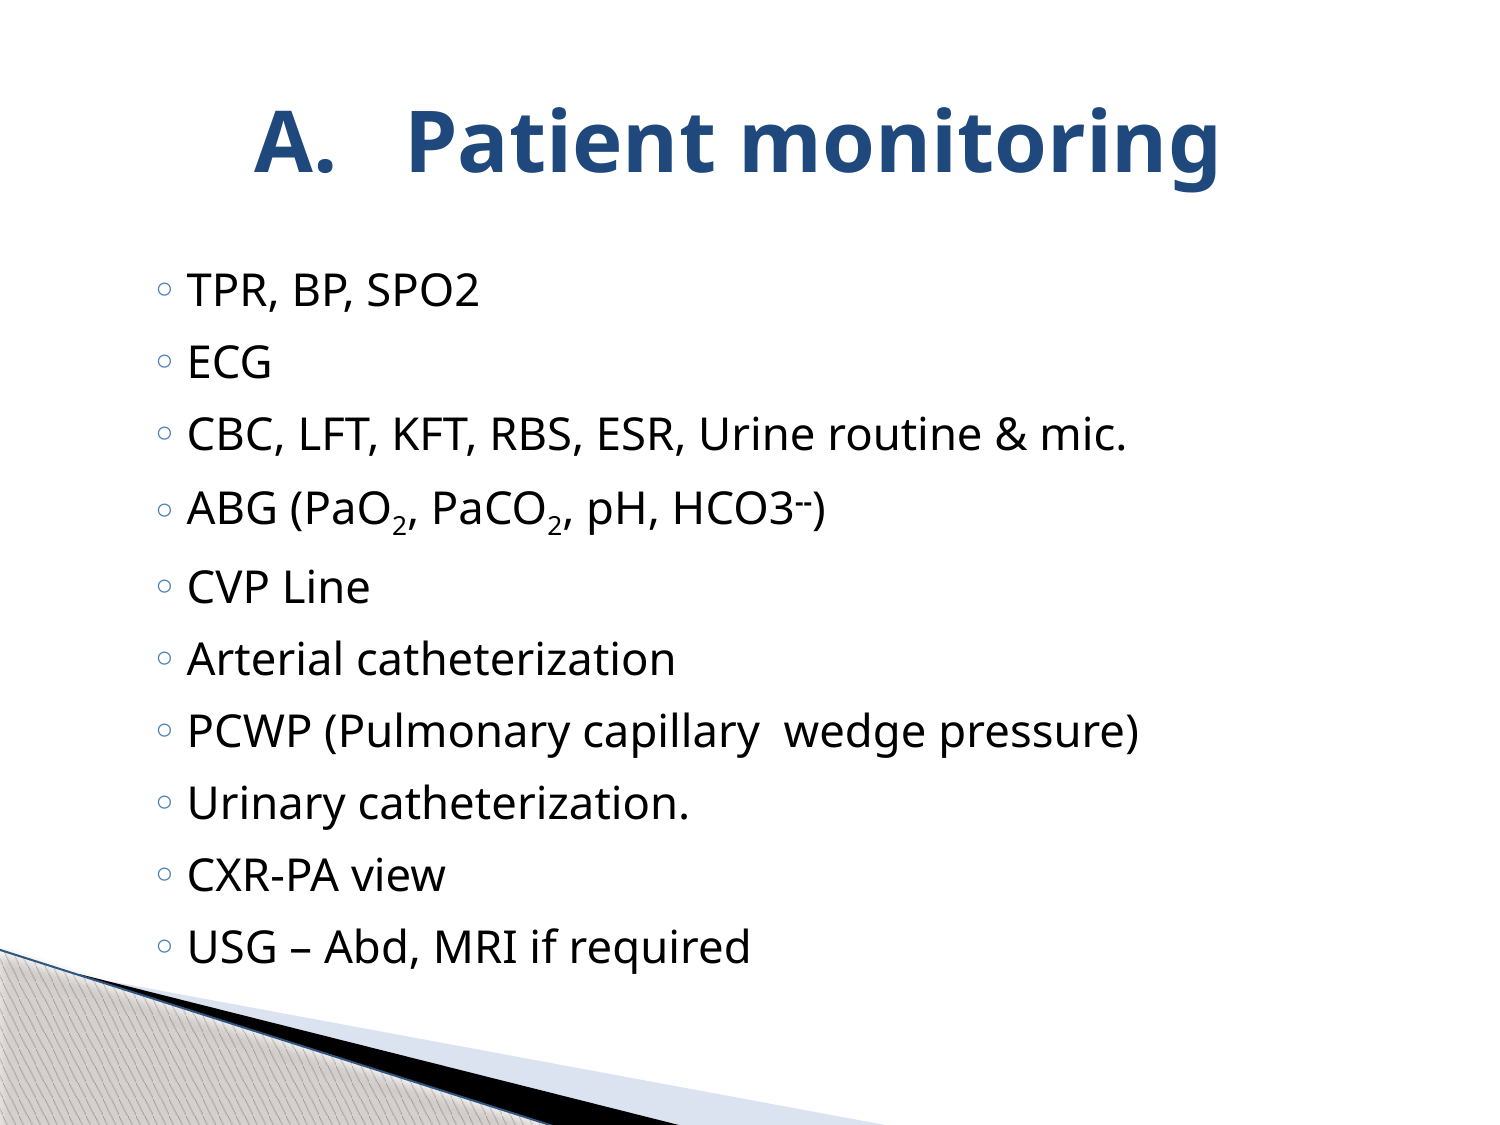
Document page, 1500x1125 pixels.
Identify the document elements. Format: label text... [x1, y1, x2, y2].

title A. Patient monitoring [75, 45, 1425, 233]
list TPR, BP, SPO2 ECG CBC, LFT, KFT, RBS, ESR, Urine routine & mic. ABG (PaO2, PaCO2, pH, HCO3--) CVP Line Arterial catheterization PCWP (Pulmonary capillary wedge pressure) Urinary catheterization. CXR-PA view USG – Abd, MRI if required [75, 243, 1425, 986]
